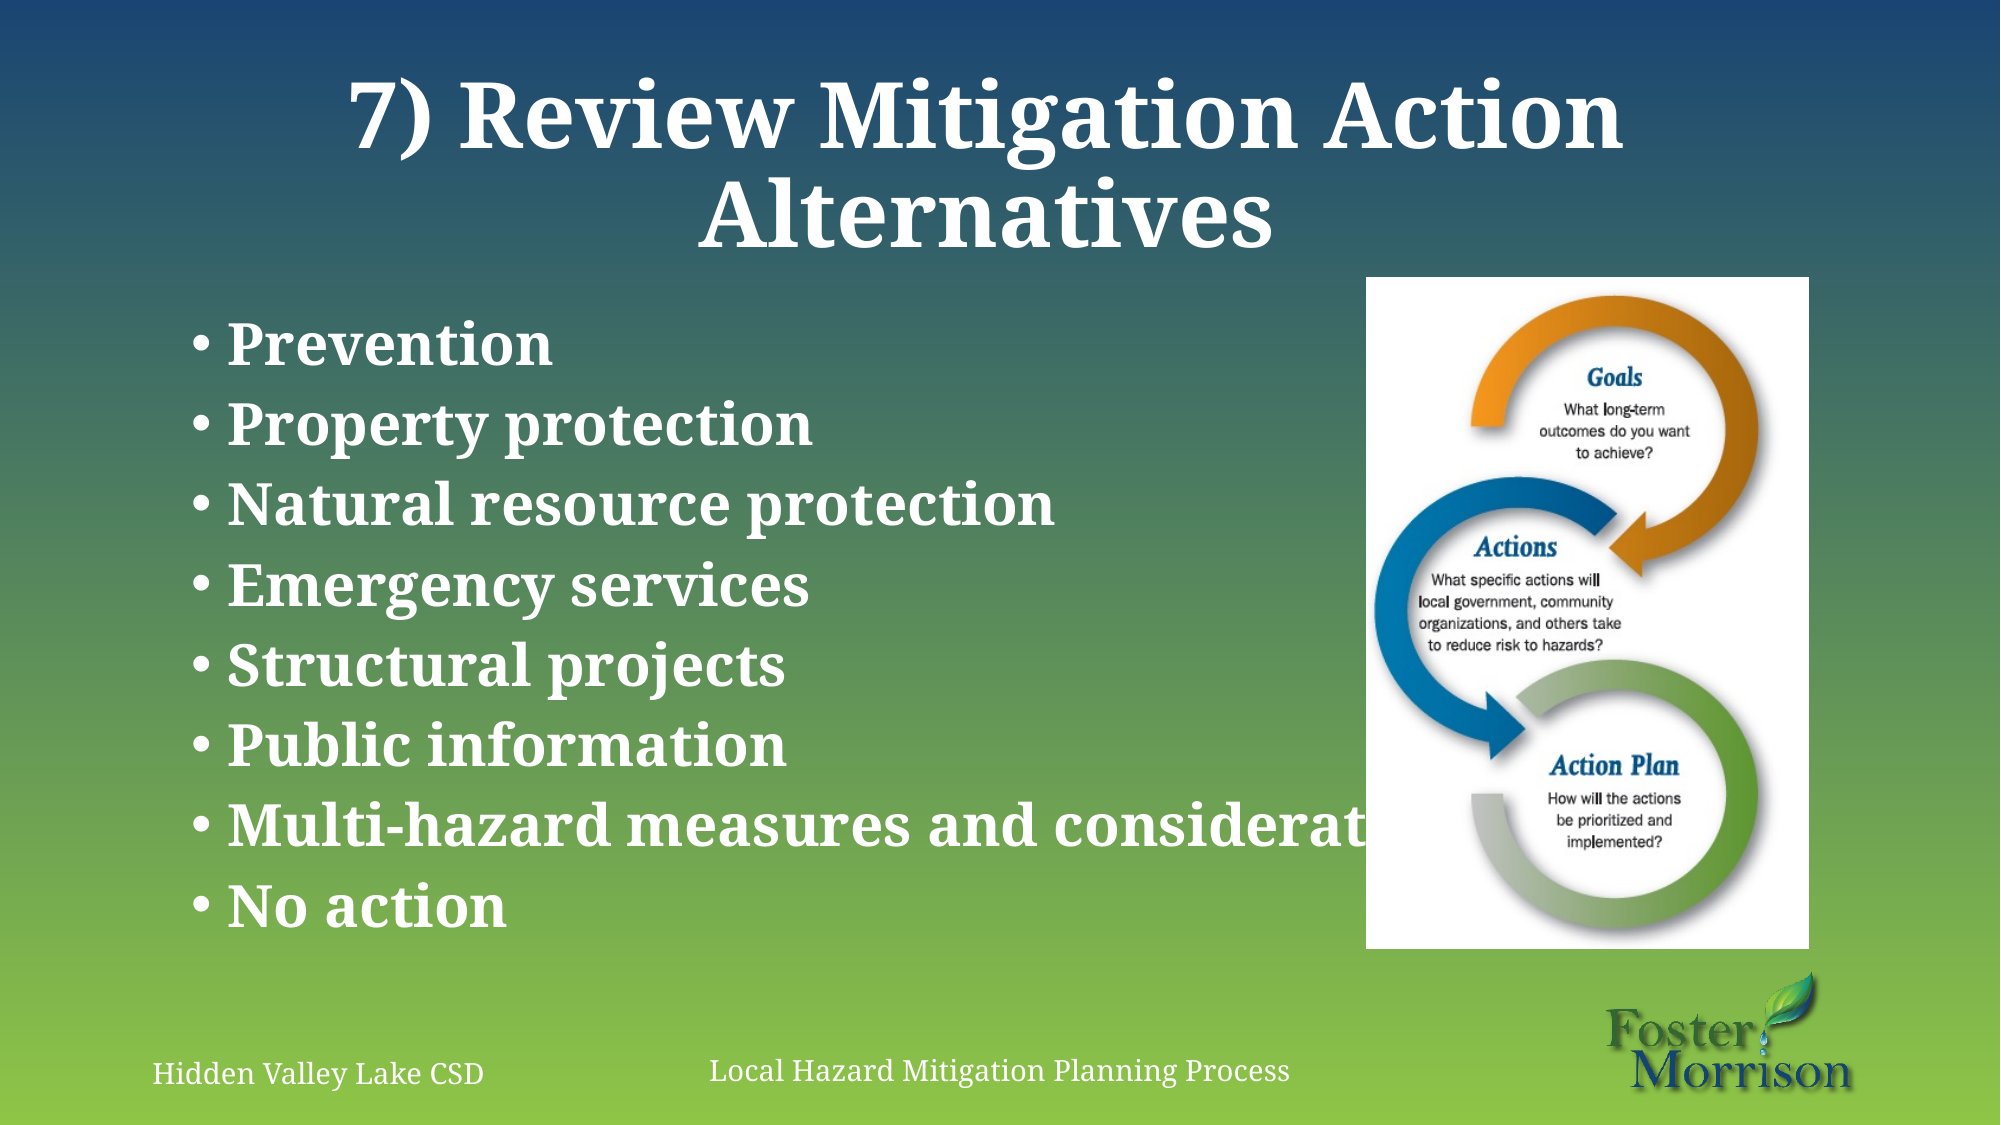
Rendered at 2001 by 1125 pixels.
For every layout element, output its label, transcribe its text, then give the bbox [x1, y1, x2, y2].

list Prevention Property protection Natural resource protection Emergency services Structural projects Public information Multi-hazard measures and considerations No action [137, 299, 1863, 1014]
slide_number Hidden Valley Lake CSD [137, 1042, 588, 1103]
picture [1600, 1014, 1863, 1113]
picture [1365, 277, 1809, 950]
title 7) Review Mitigation Action Alternatives [111, 59, 1863, 278]
footer Local Hazard Mitigation Planning Process [662, 1042, 1338, 1103]
